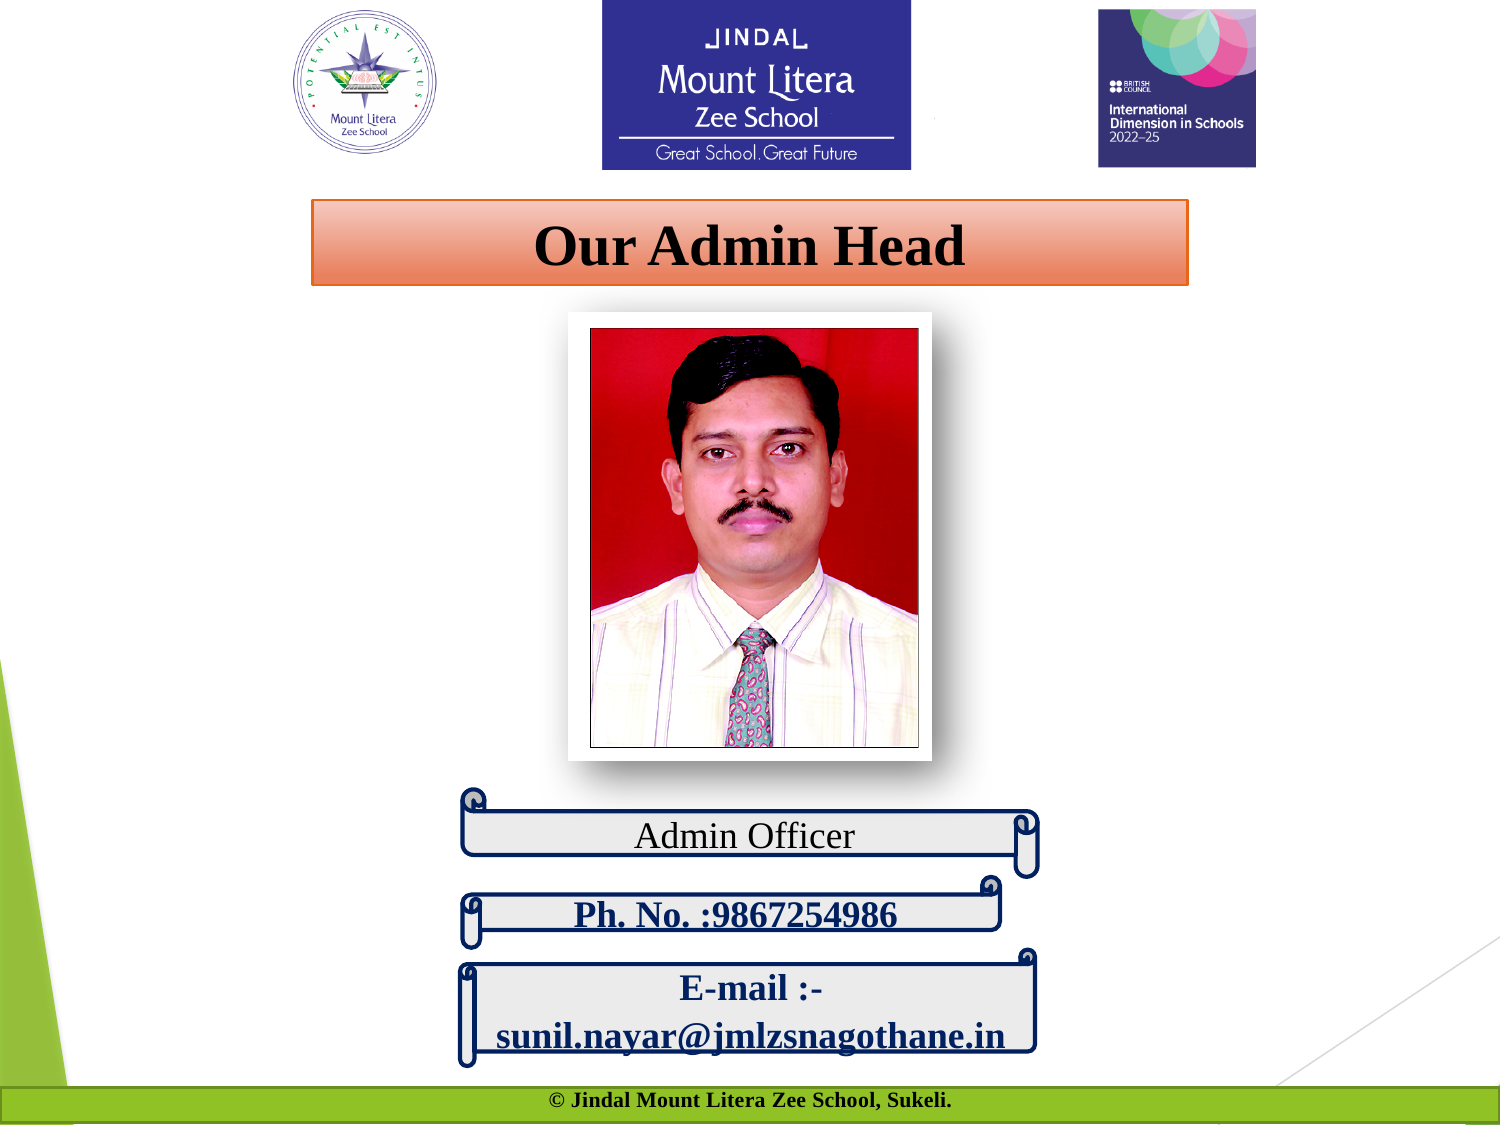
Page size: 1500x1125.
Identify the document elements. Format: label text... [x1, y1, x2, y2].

picture [292, 0, 1256, 170]
text_box © Jindal Mount Litera Zee School, Sukeli. [0, 1086, 1500, 1124]
picture [568, 311, 932, 762]
text_box Our Admin Head [311, 199, 1189, 286]
text_box E-mail :- sunil.nayar@jmlzsnagothane.in [457, 947, 1038, 1069]
text_box Admin Officer [460, 787, 1040, 879]
text_box Ph. No. :9867254986 [460, 874, 1003, 950]
